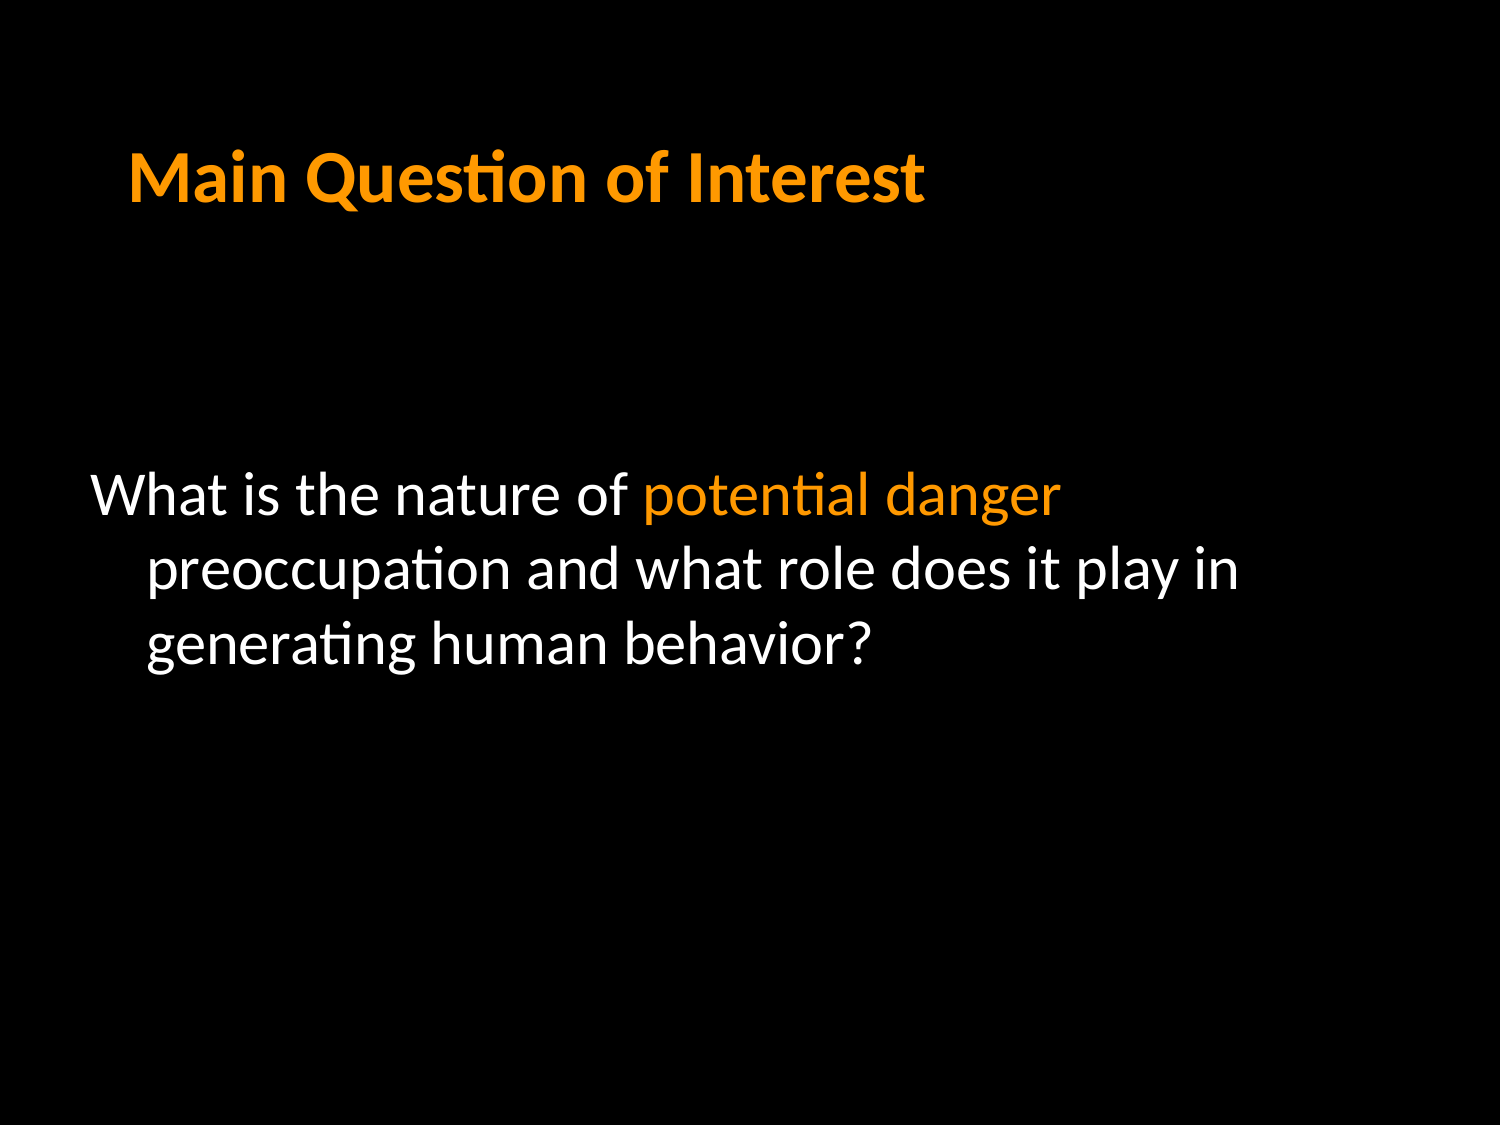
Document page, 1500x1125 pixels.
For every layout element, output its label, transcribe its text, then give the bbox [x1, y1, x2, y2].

list What is the nature of potential danger preoccupation and what role does it play in generating human behavior? [75, 262, 1425, 1078]
title Main Question of Interest [75, 45, 1425, 233]
